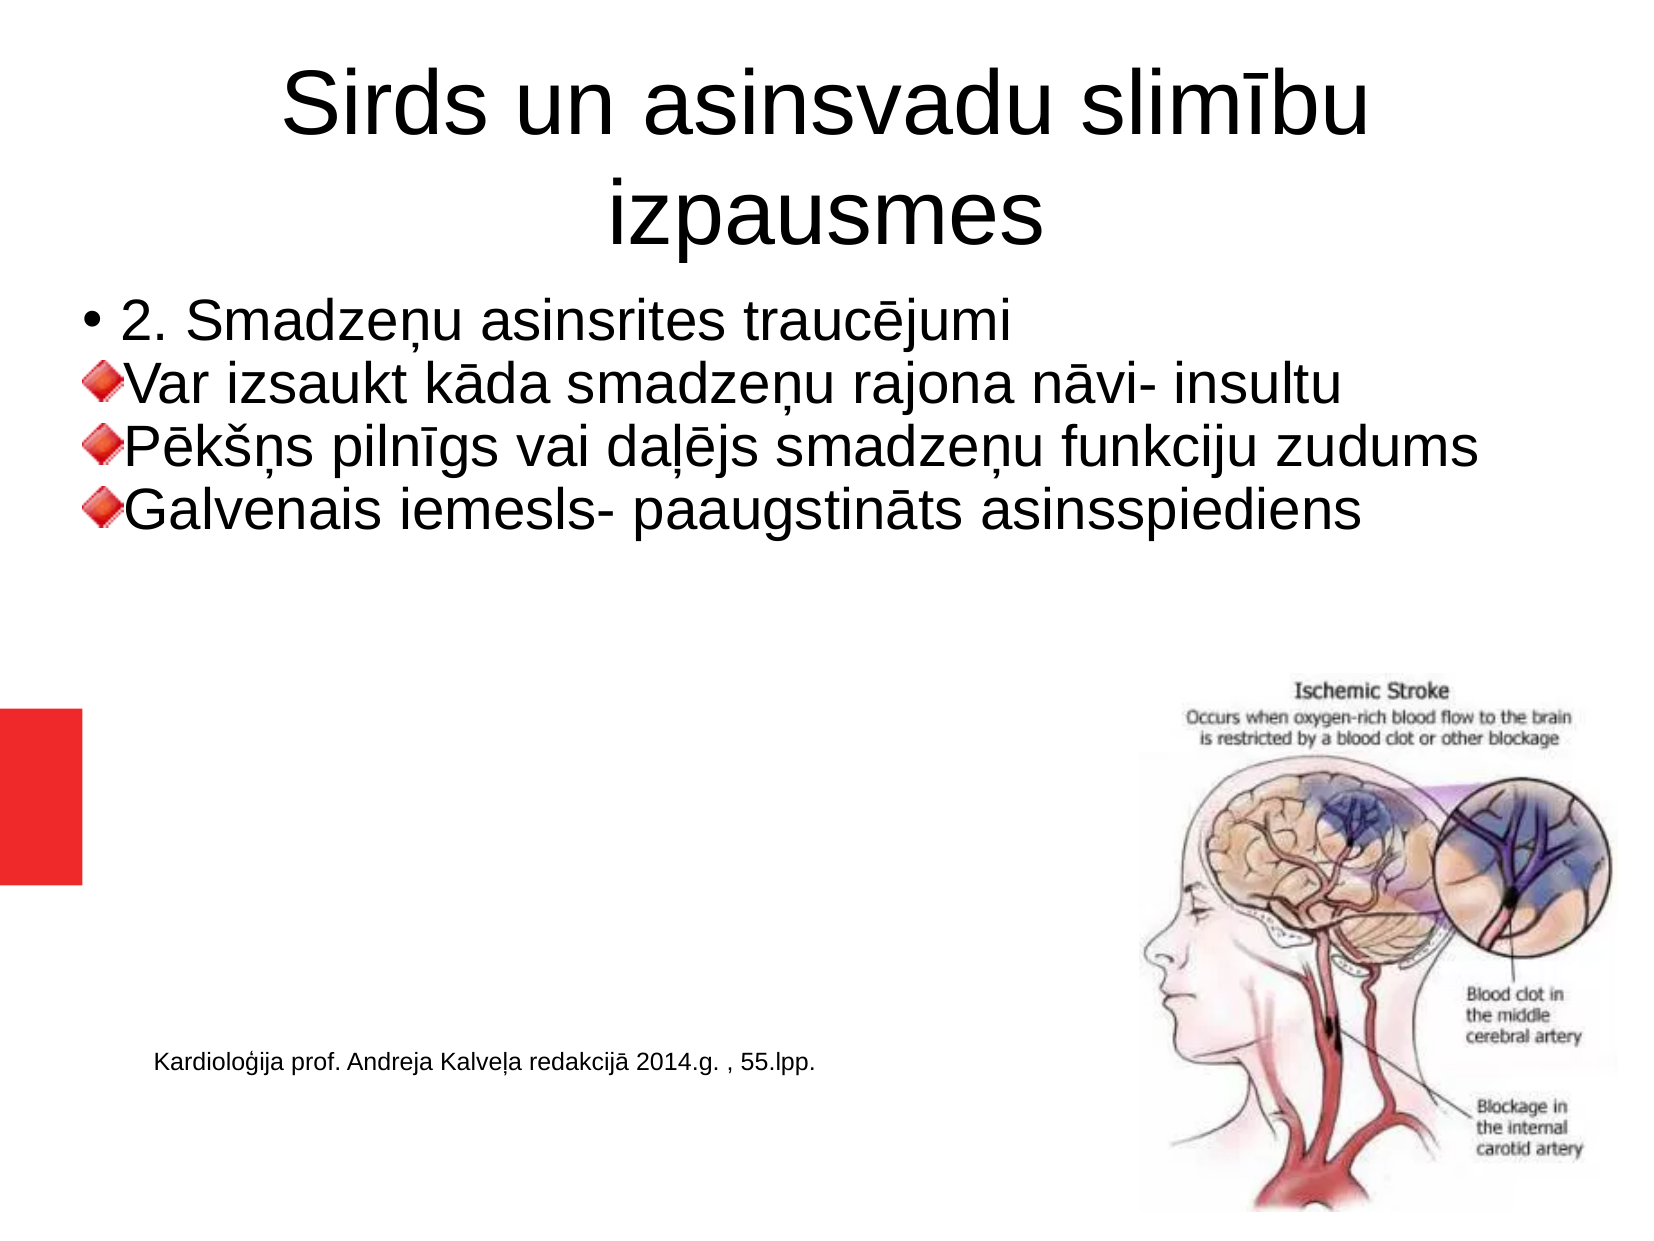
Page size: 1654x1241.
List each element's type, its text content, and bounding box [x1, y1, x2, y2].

text_box 2. Smadzeņu asinsrites traucējumi Var izsaukt kāda smadzeņu rajona nāvi- insultu Pēkšņs pilnīgs vai daļējs smadzeņu funkciju zudums Galvenais iemesls- paaugstināts asinsspiediens Kardioloģija prof. Andreja Kalveļa redakcijā 2014.g. , 55.lpp. [82, 290, 1571, 1010]
picture [1139, 672, 1619, 1212]
picture [82, 486, 124, 528]
text_box Sirds un asinsvadu slimību izpausmes [82, 49, 1571, 257]
picture [82, 423, 124, 465]
picture [82, 360, 124, 402]
